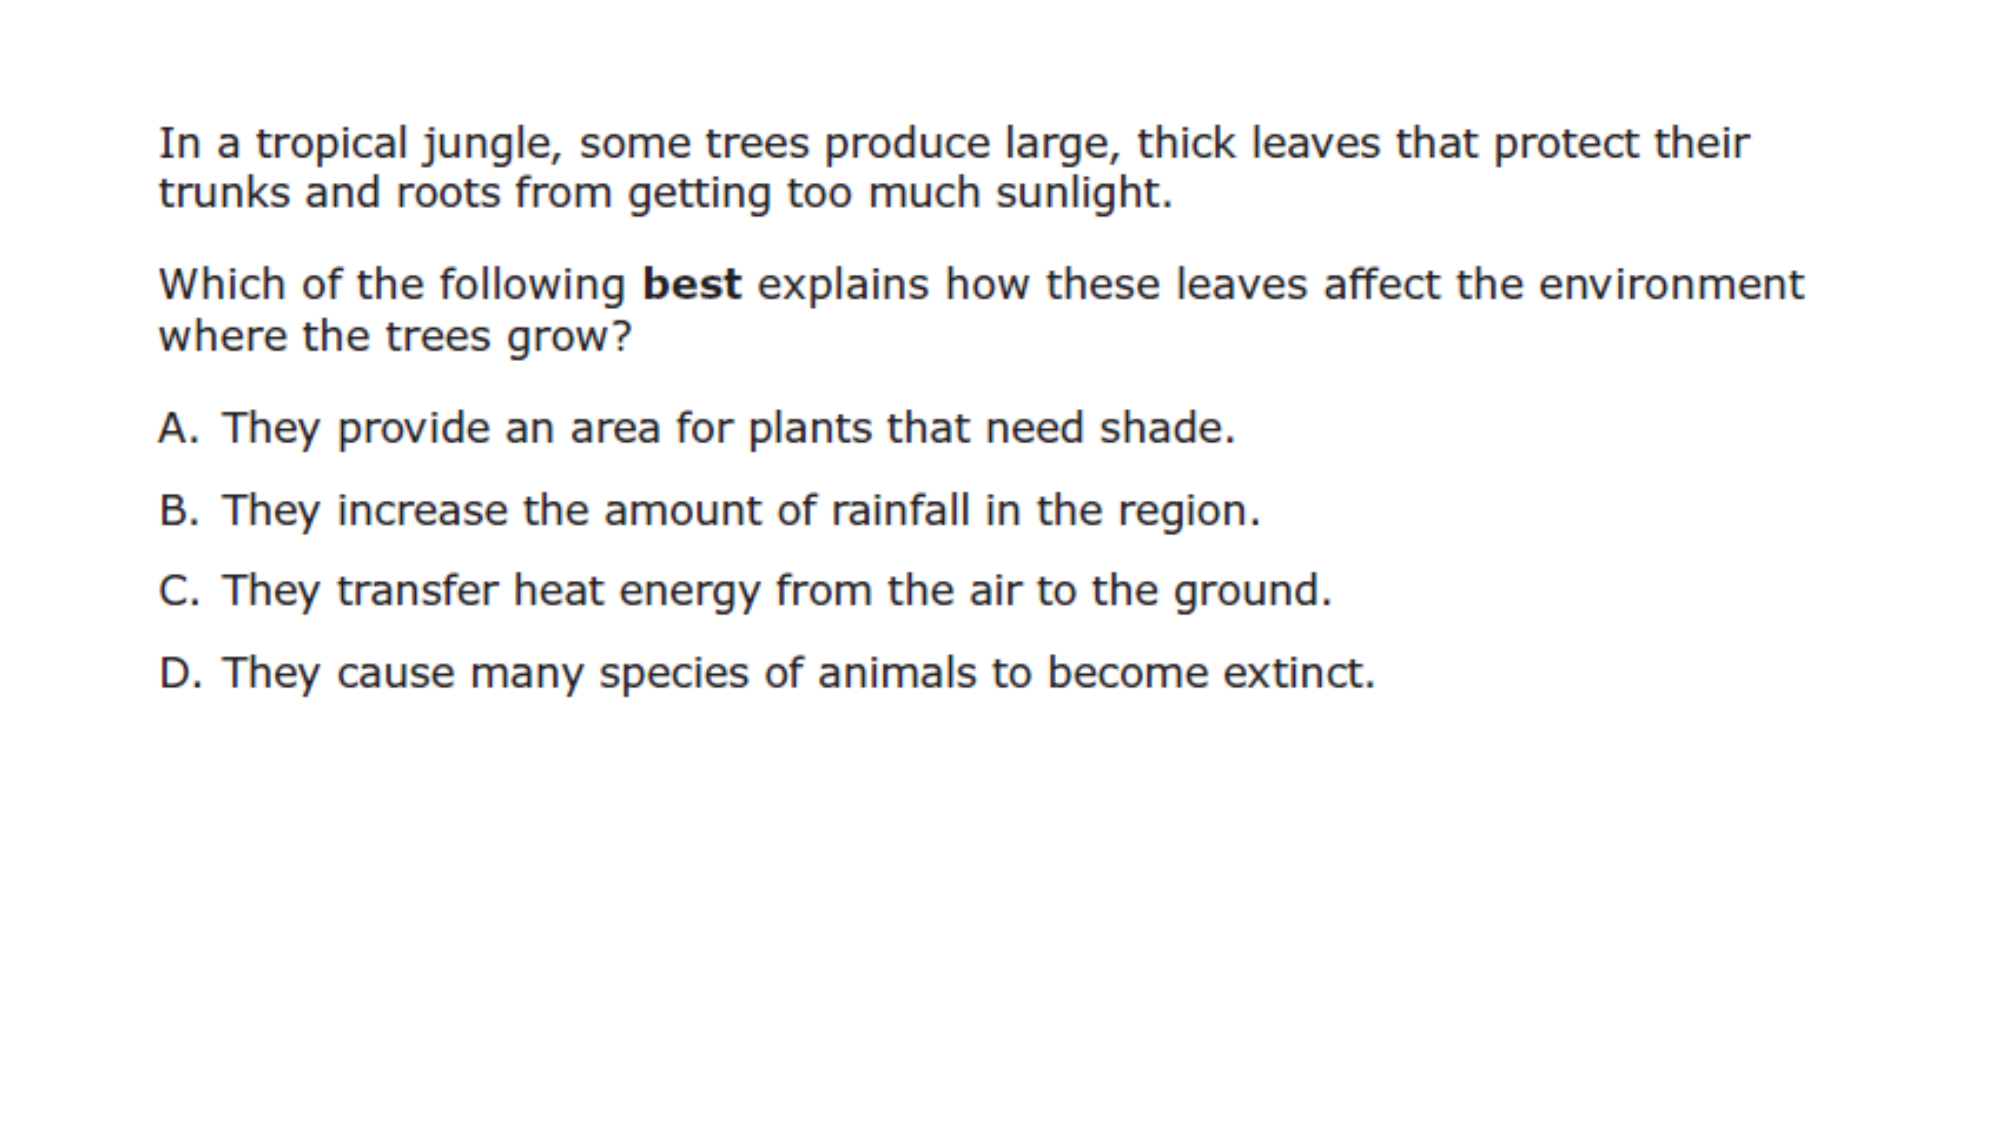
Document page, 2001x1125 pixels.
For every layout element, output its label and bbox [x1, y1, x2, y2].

picture [137, 116, 1836, 740]
